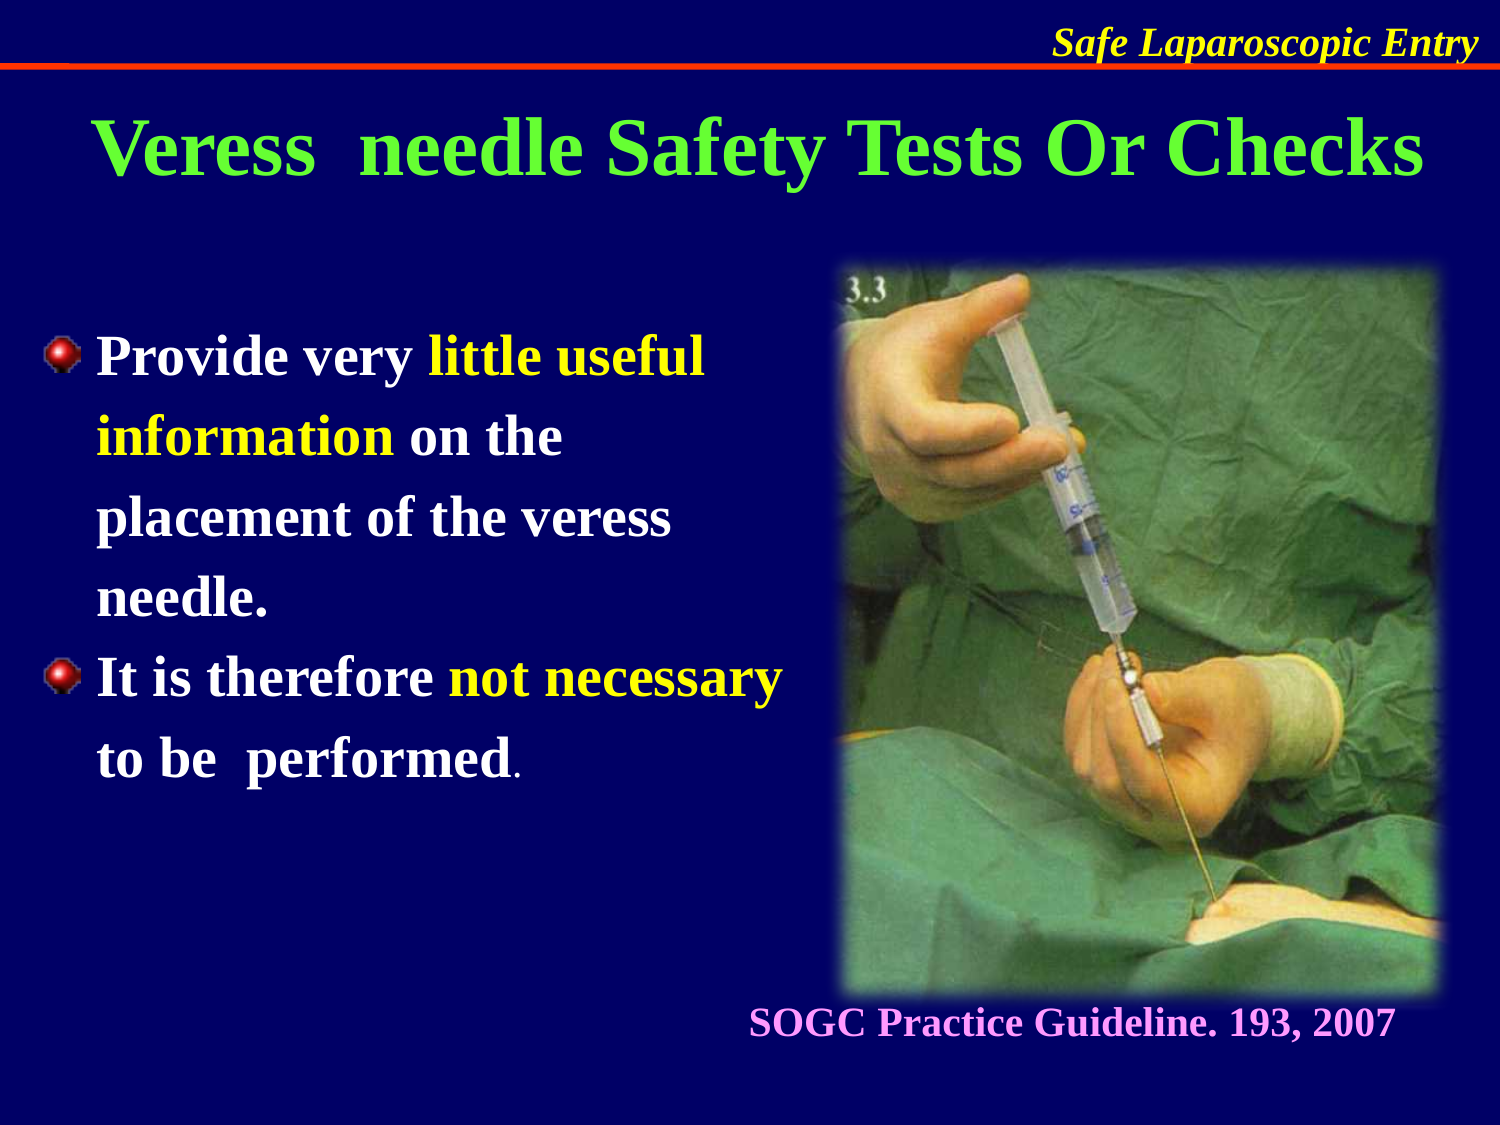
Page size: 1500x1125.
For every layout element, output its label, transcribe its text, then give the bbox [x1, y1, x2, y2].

picture [39, 331, 81, 373]
title Veress needle Safety Tests Or Checks [75, 78, 1500, 206]
picture [39, 653, 81, 694]
list Provide very little useful information on the placement of the veress needle. It is therefore not necessary to be performed. [24, 298, 813, 950]
text_box SOGC Practice Guideline. 193, 2007 [690, 987, 1412, 1053]
picture [824, 250, 1454, 1013]
